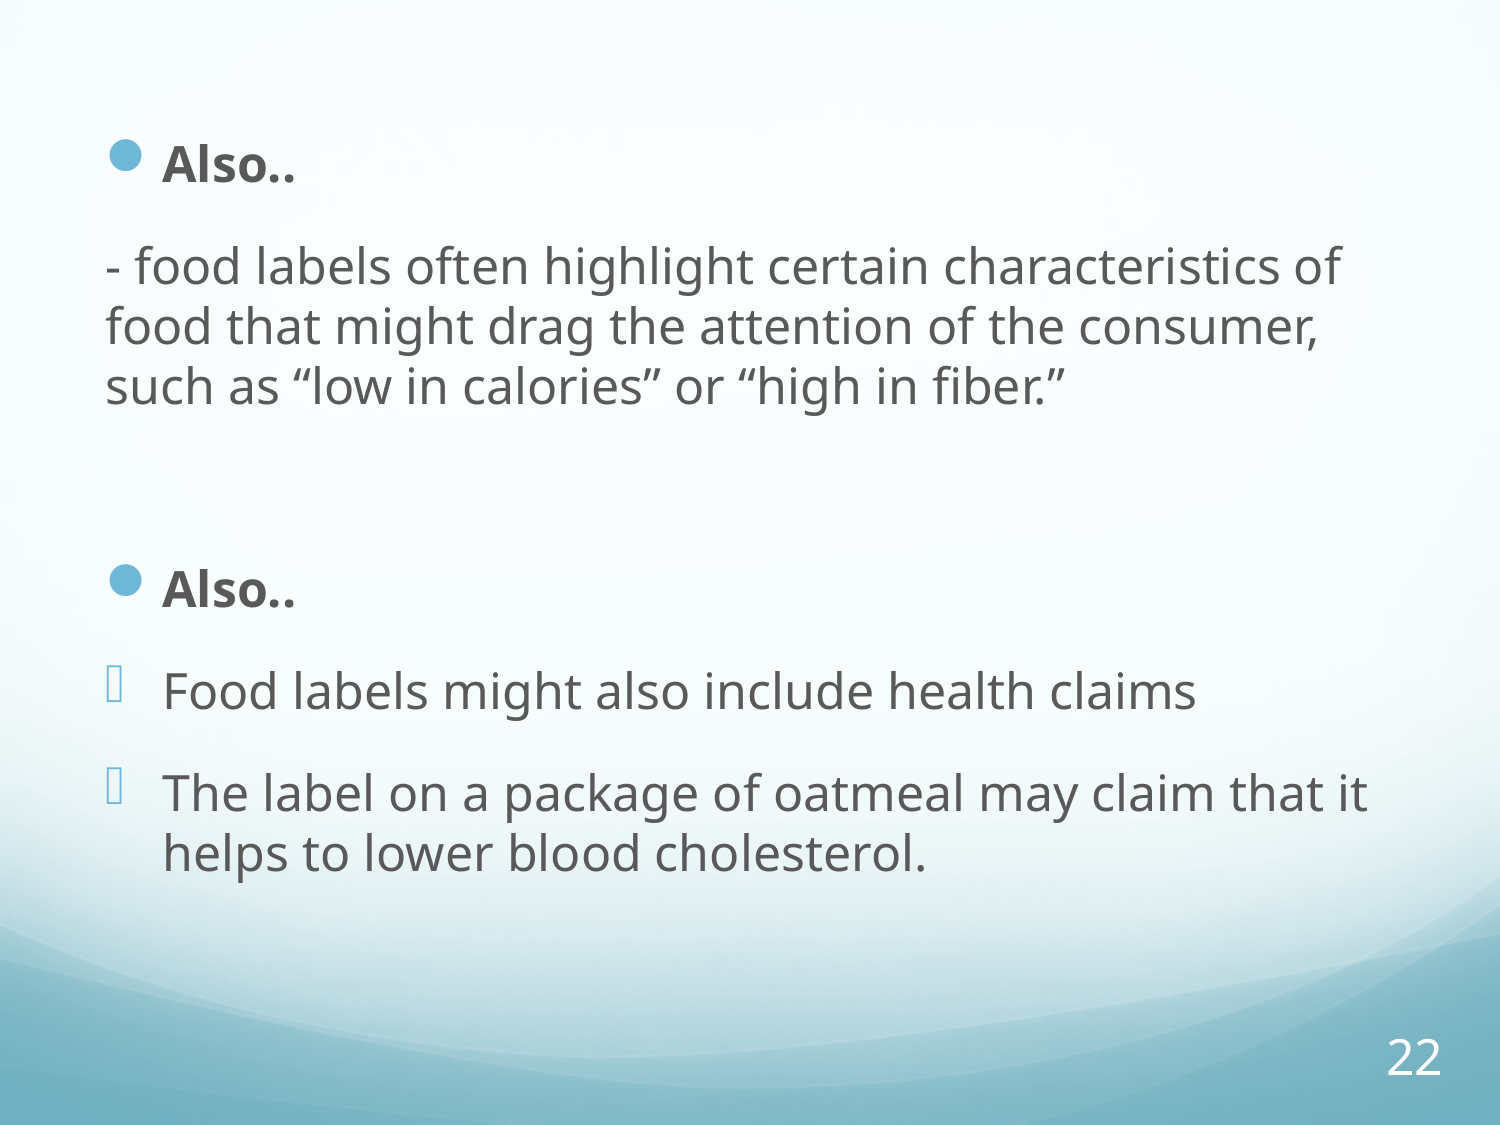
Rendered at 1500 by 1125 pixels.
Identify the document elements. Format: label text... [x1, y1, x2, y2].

list Also.. - food labels often highlight certain characteristics of food that might drag the attention of the consumer, such as “low in calories” or “high in fiber.” Also.. Food labels might also include health claims The label on a package of oatmeal may claim that it helps to lower blood cholesterol. [90, 125, 1410, 975]
slide_number 22 [1295, 1029, 1459, 1090]
